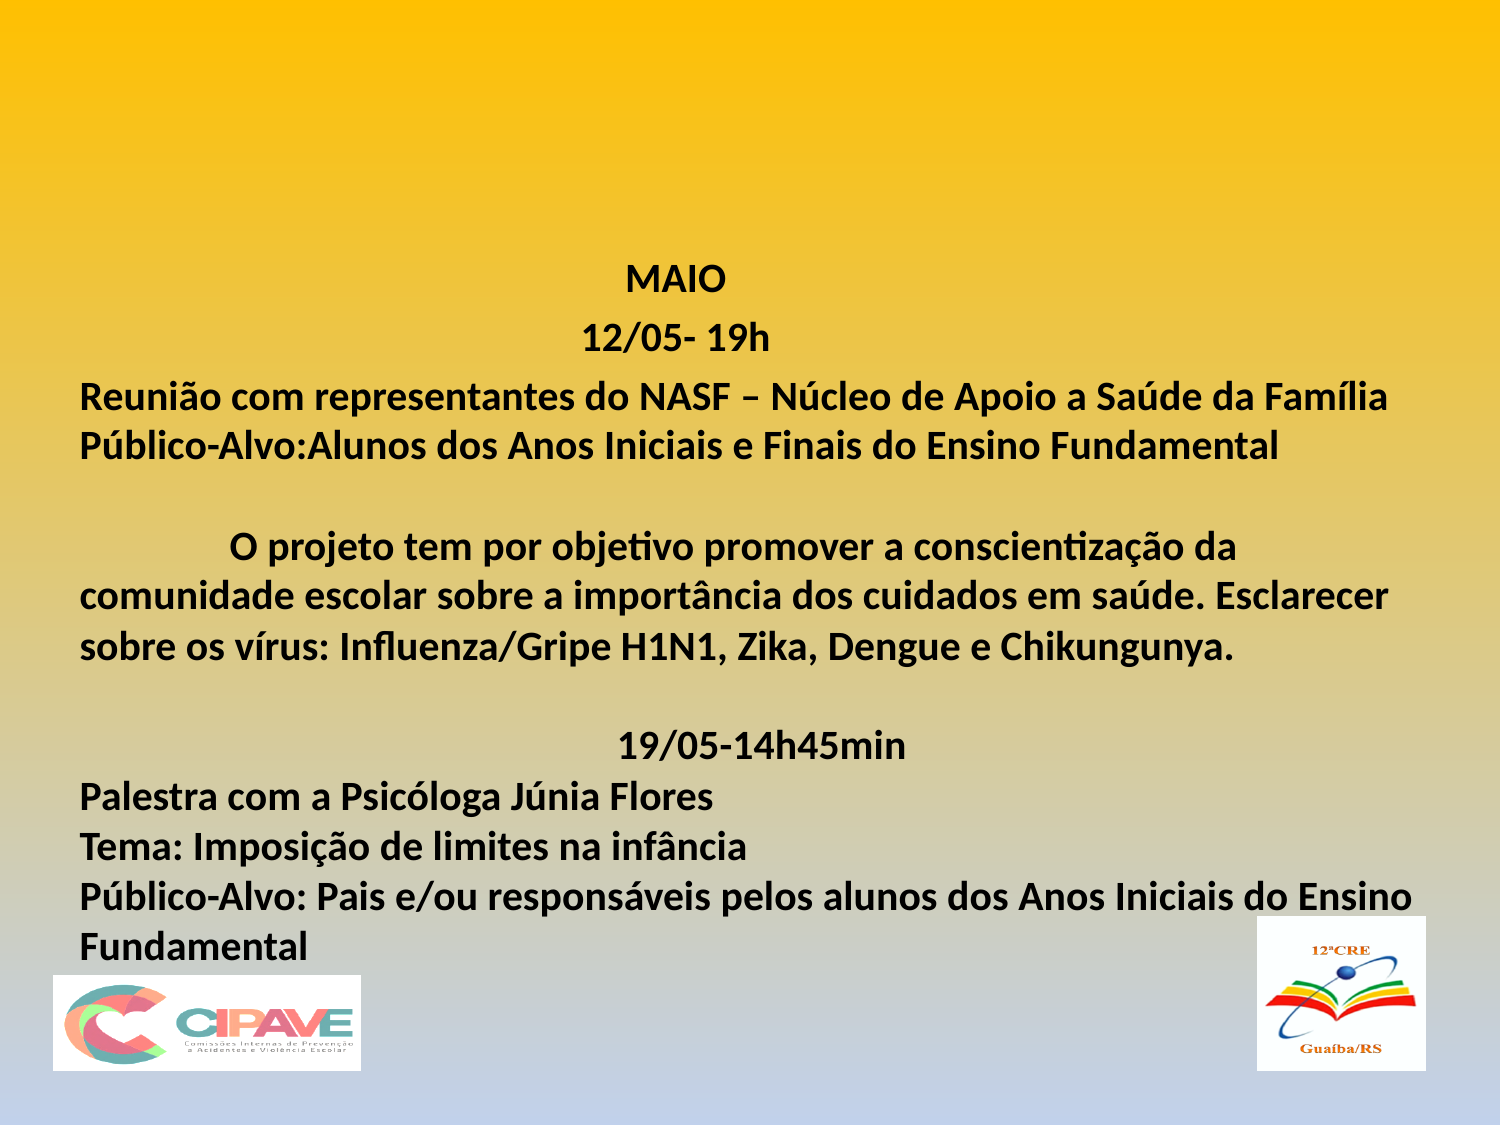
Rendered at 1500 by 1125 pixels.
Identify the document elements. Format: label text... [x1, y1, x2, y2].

text_box Reunião com representantes do NASF – Núcleo de Apoio a Saúde da Família Público-Alvo:Alunos dos Anos Iniciais e Finais do Ensino Fundamental O projeto tem por objetivo promover a conscientização da comunidade escolar sobre a importância dos cuidados em saúde. Esclarecer sobre os vírus: Influenza/Gripe H1N1, Zika, Dengue e Chikungunya. 19/05-14h45min Palestra com a Psicóloga Júnia Flores Tema: Imposição de limites na infância Público-Alvo: Pais e/ou responsáveis pelos alunos dos Anos Iniciais do Ensino Fundamental [64, 160, 1459, 1125]
picture [1257, 916, 1427, 1071]
picture [52, 975, 361, 1071]
